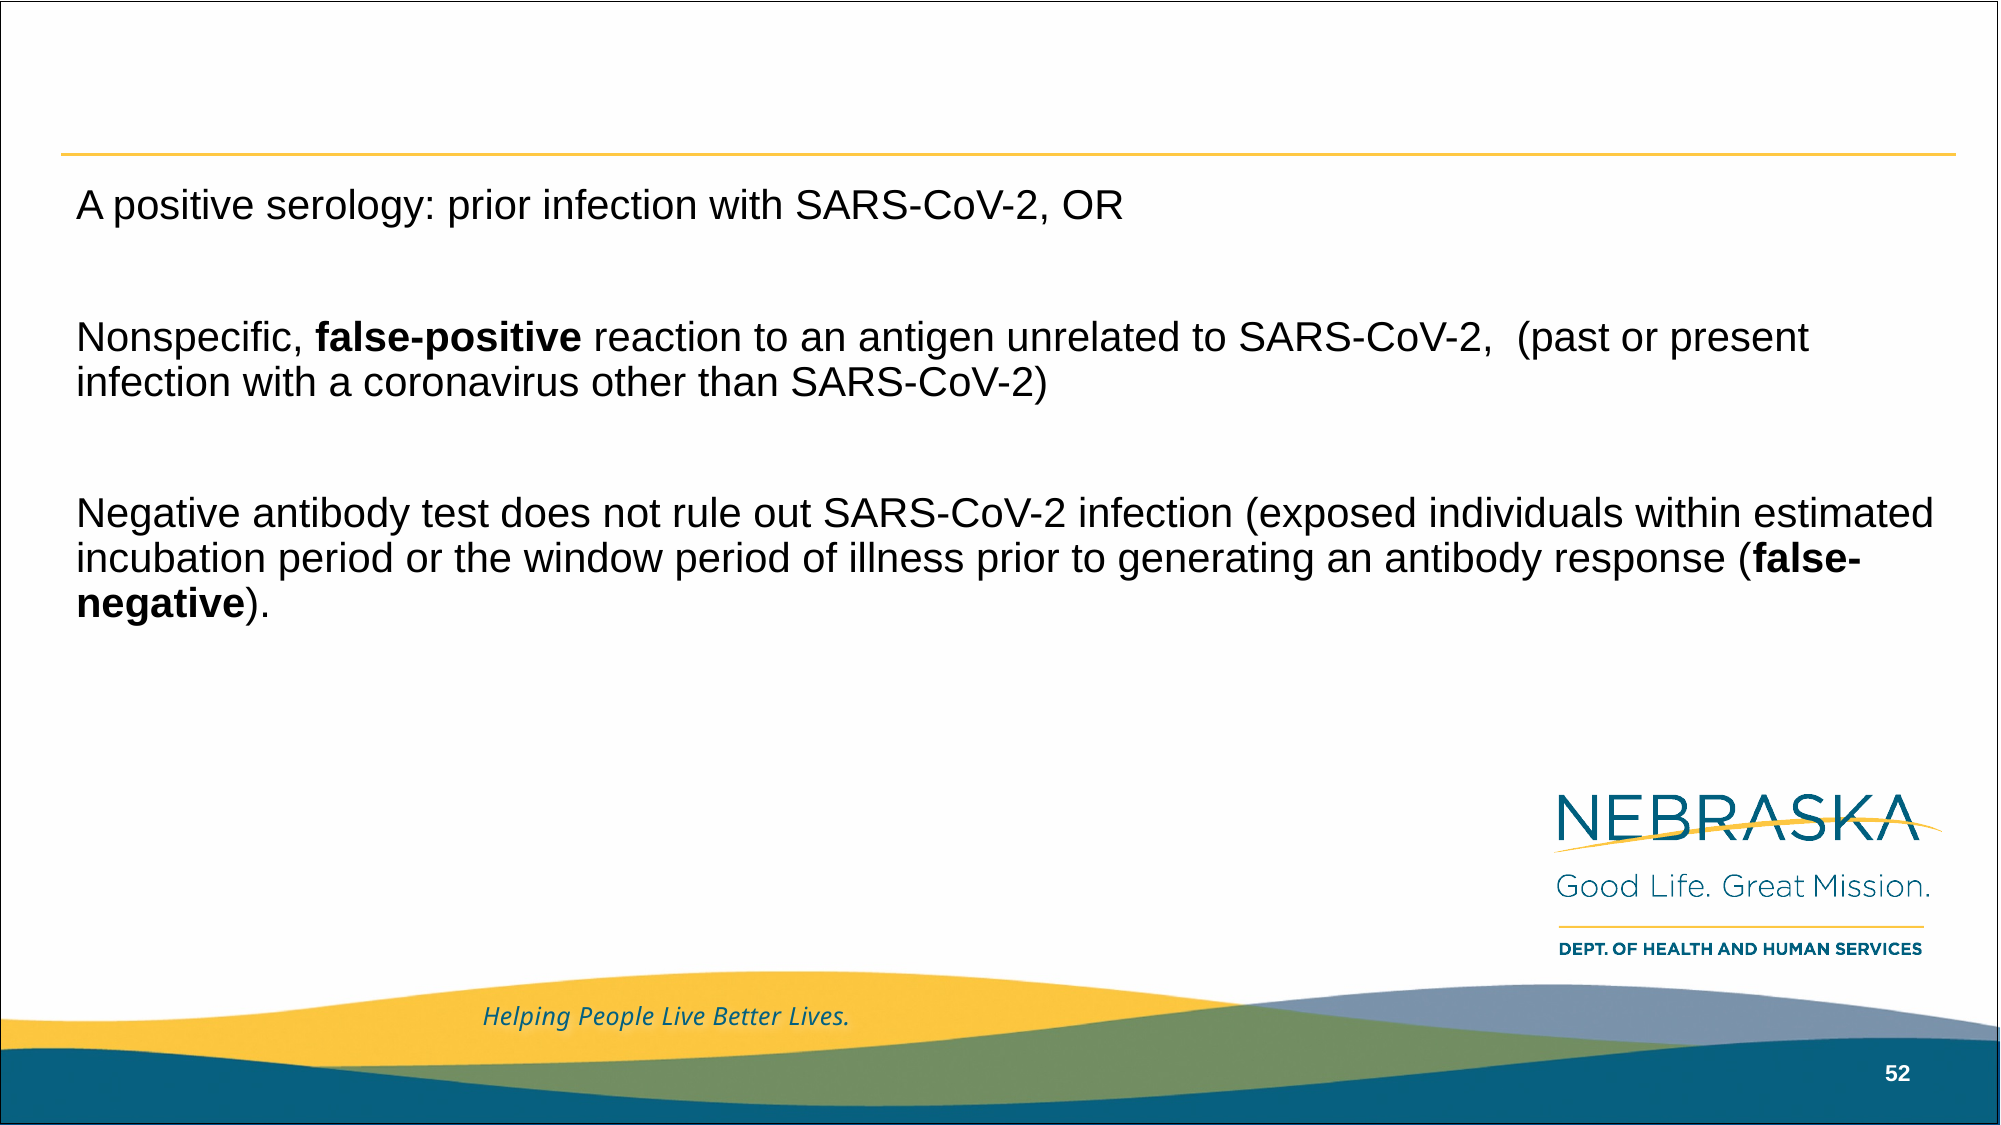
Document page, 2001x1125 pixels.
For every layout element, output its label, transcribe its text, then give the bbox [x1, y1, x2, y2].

list A positive serology: prior infection with SARS-CoV-2, OR Nonspecific, false-positive reaction to an antigen unrelated to SARS-CoV-2, (past or present infection with a coronavirus other than SARS-CoV-2) Negative antibody test does not rule out SARS-CoV-2 infection (exposed individuals within estimated incubation period or the window period of illness prior to generating an antibody response (false-negative). [61, 176, 1957, 1007]
picture [1, 2, 1997, 1107]
picture [0, 0, 2001, 1125]
